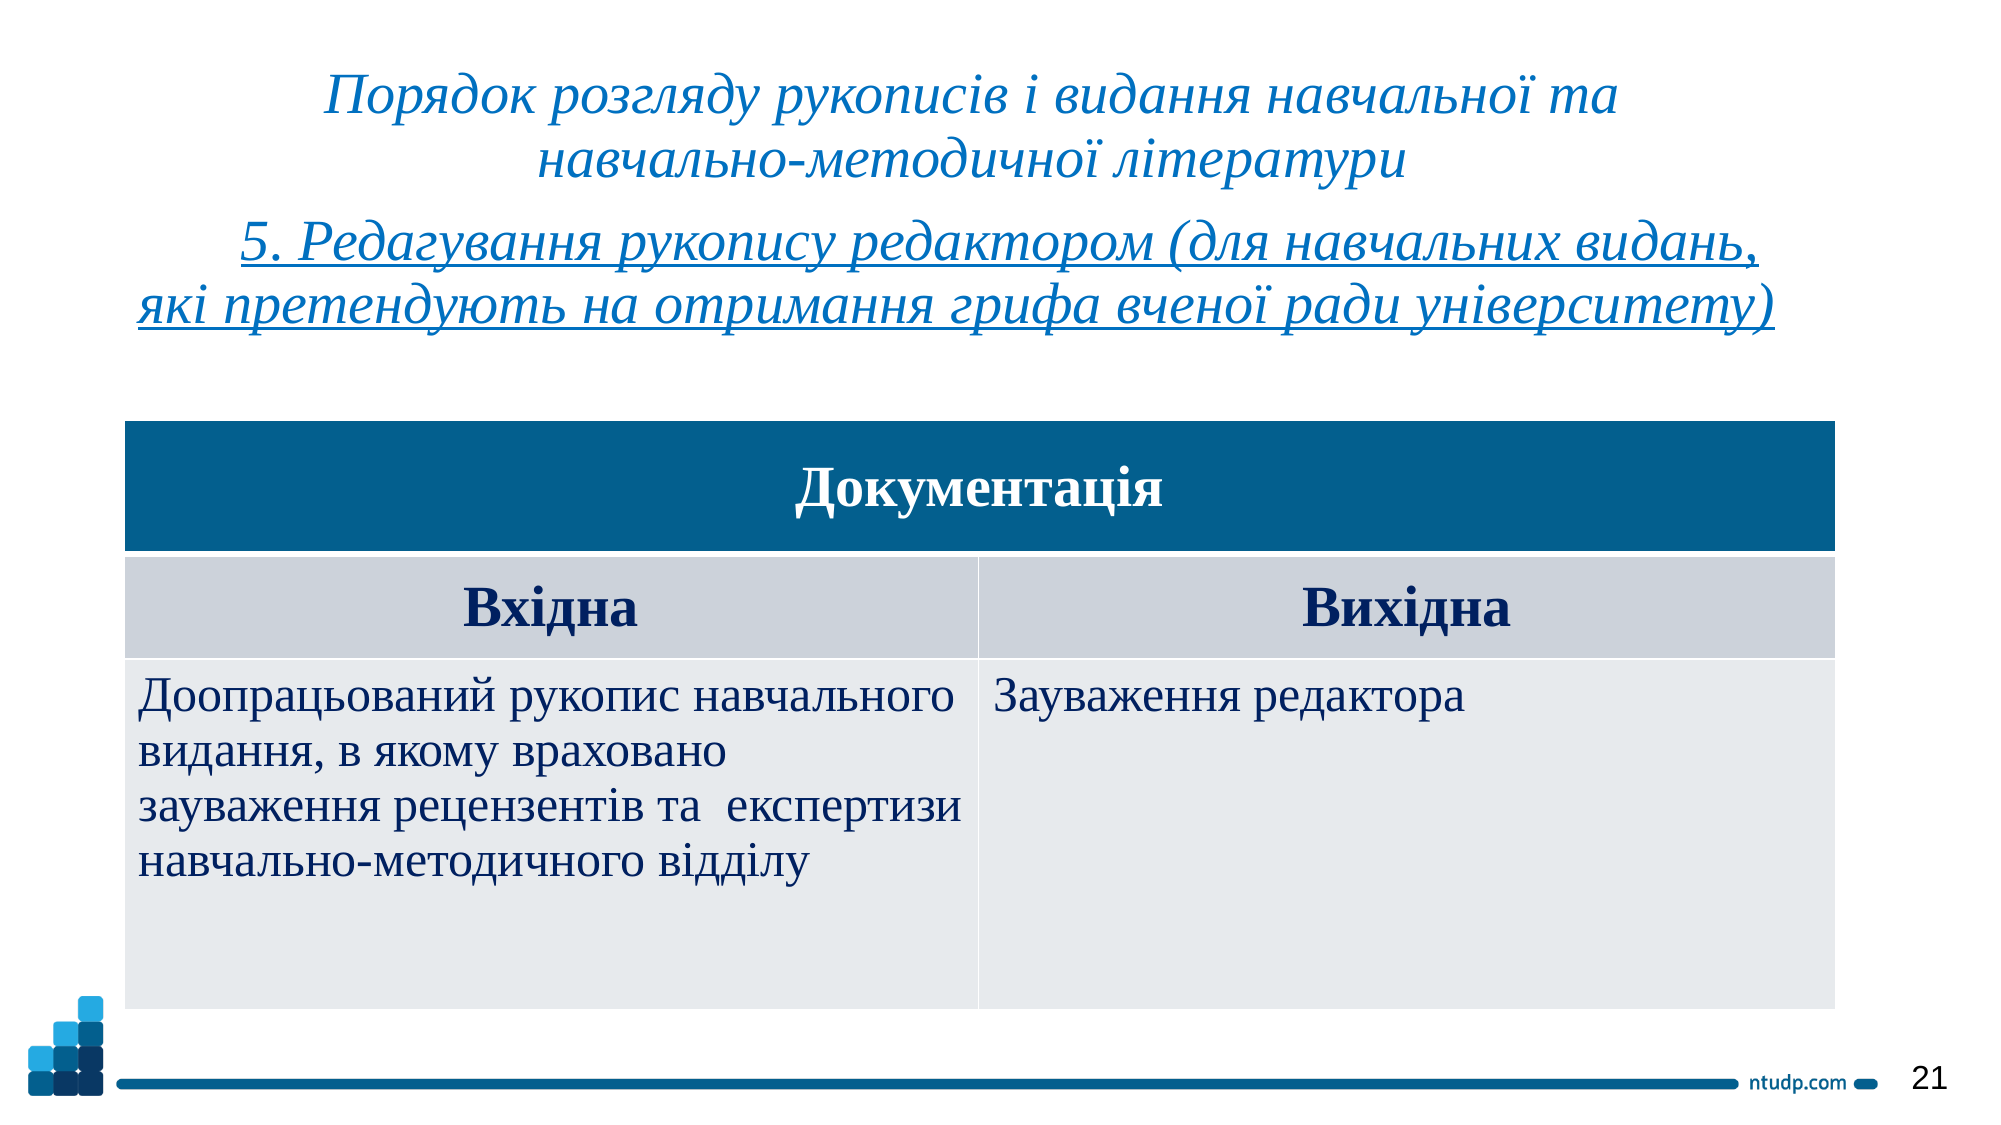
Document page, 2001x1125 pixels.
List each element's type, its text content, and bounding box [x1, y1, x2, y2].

text_box [63, 134, 1877, 281]
table_cell Зауваження редактора [979, 660, 1835, 1009]
table_cell Доопрацьований рукопис навчального видання, в якому враховано зауваження рецензентів та експертизи навчально-методичного відділу [125, 660, 978, 1009]
picture [28, 996, 1878, 1096]
table_cell Вихідна [979, 557, 1835, 658]
text_box Порядок розгляду рукописів і видання навчальної та навчально-методичної літератури 5. Редагування рукопису редактором (для навчальних видань, які претендують на отримання грифа вченої ради університету) [123, 281, 1836, 359]
table_header Документація [125, 421, 1835, 551]
text_box Порядок розгляду рукописів і видання навчальної та навчально-методичної літератури 5. Редагування рукопису редактором (для навчальних видань, які претендують на отримання грифа вченої ради університету) [123, 56, 1836, 134]
table_cell Вхідна [125, 557, 978, 658]
